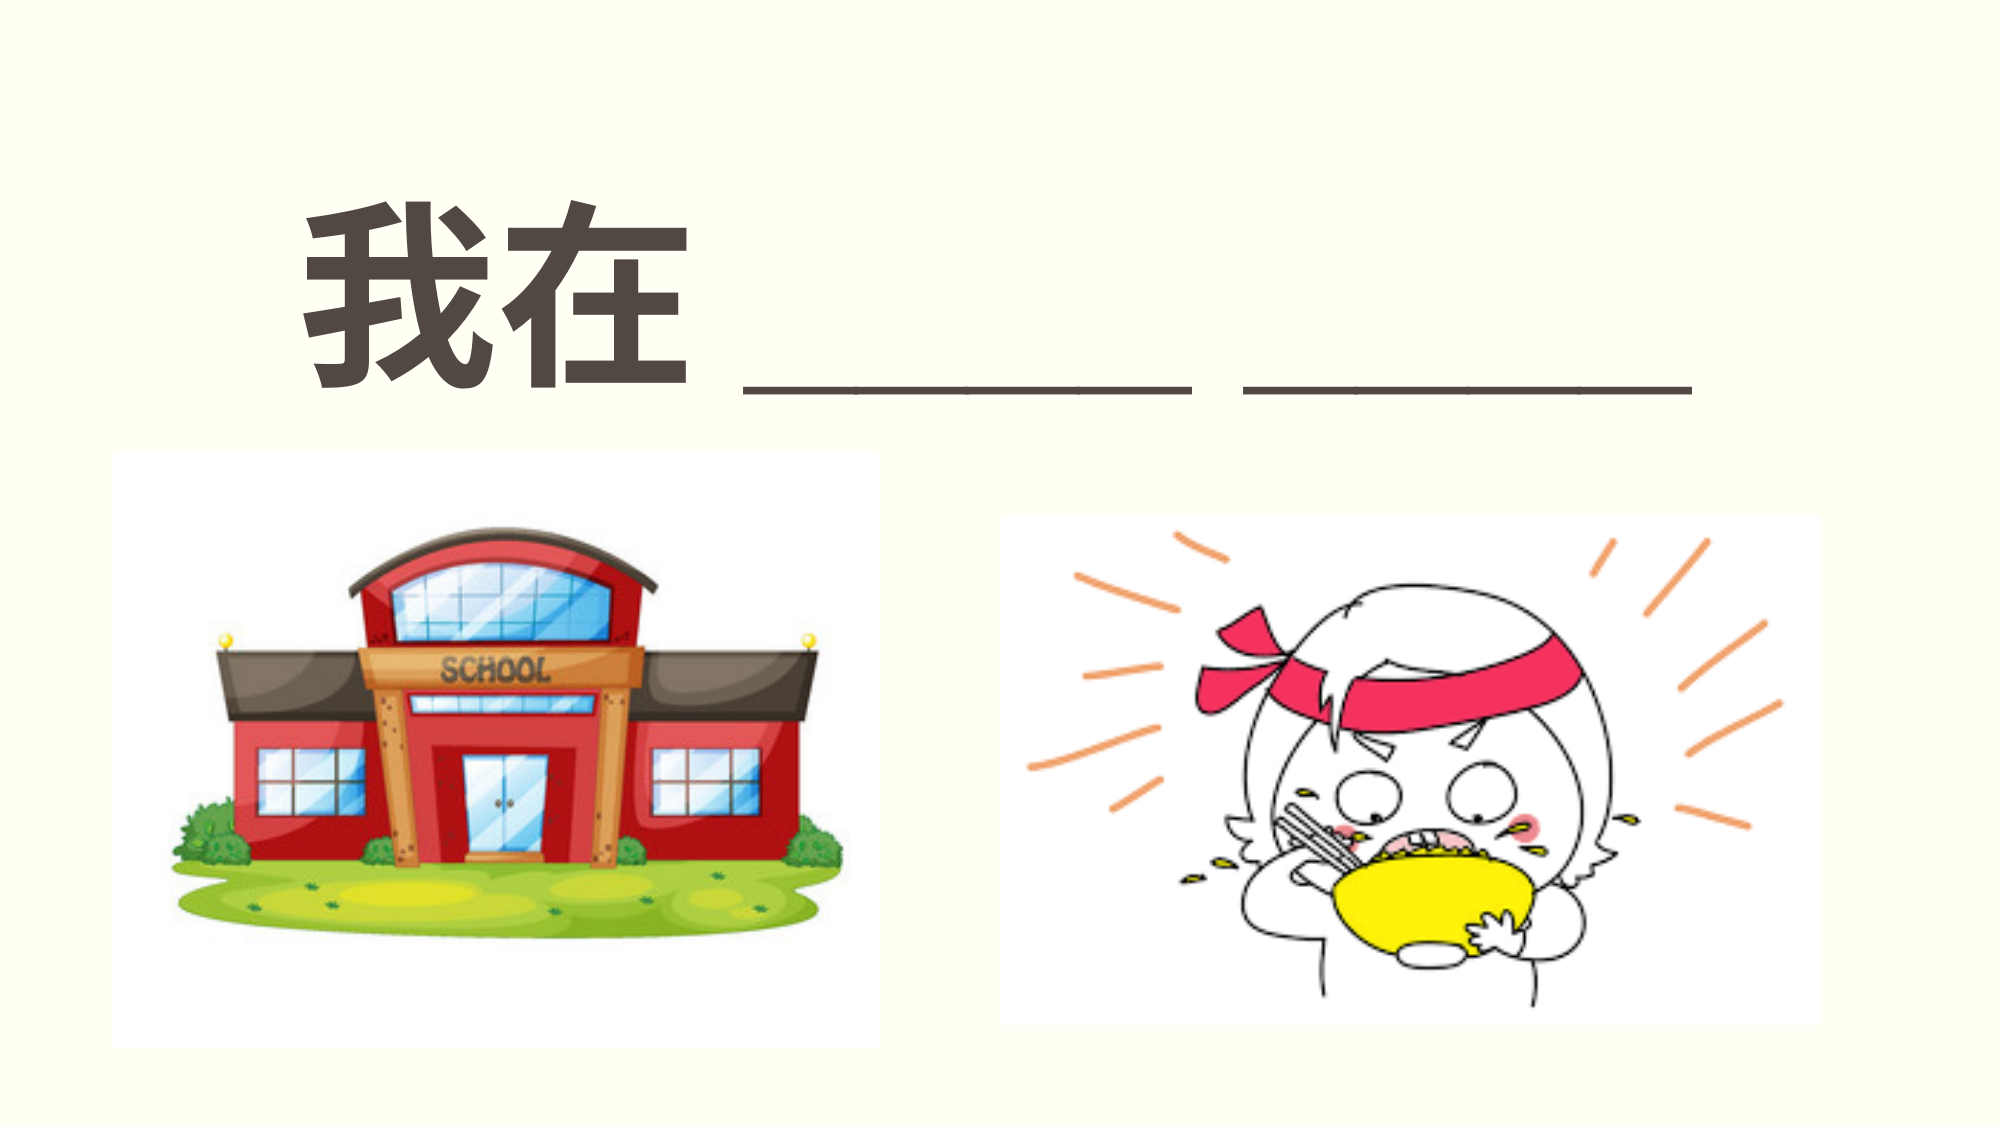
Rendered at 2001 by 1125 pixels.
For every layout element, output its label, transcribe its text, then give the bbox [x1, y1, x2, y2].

picture [113, 452, 879, 1048]
text_box 我在____ ____ [282, 162, 1721, 418]
picture [1001, 516, 1820, 1025]
